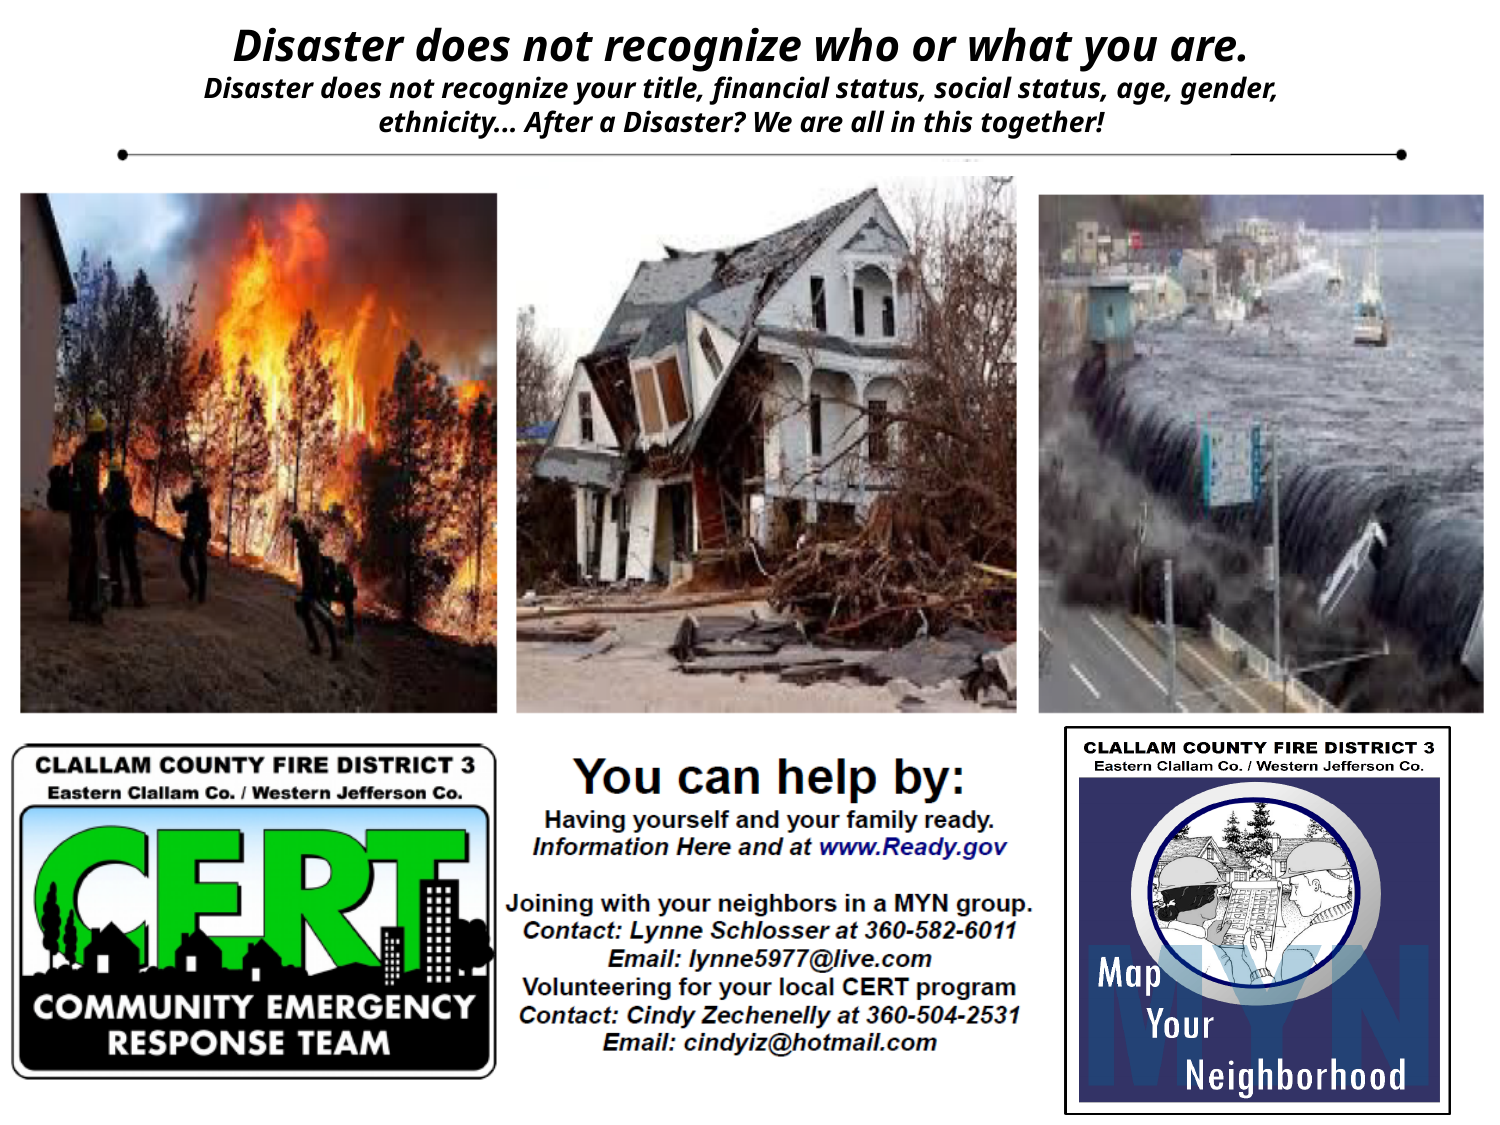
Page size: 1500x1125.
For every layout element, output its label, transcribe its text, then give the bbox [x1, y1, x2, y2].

picture [87, 139, 1424, 162]
picture [0, 176, 1489, 1115]
text_box Disaster does not recognize who or what you are. Disaster does not recognize your title, financial status, social status, age, gender, ethnicity... After a Disaster? We are all in this together! [179, 10, 1305, 139]
